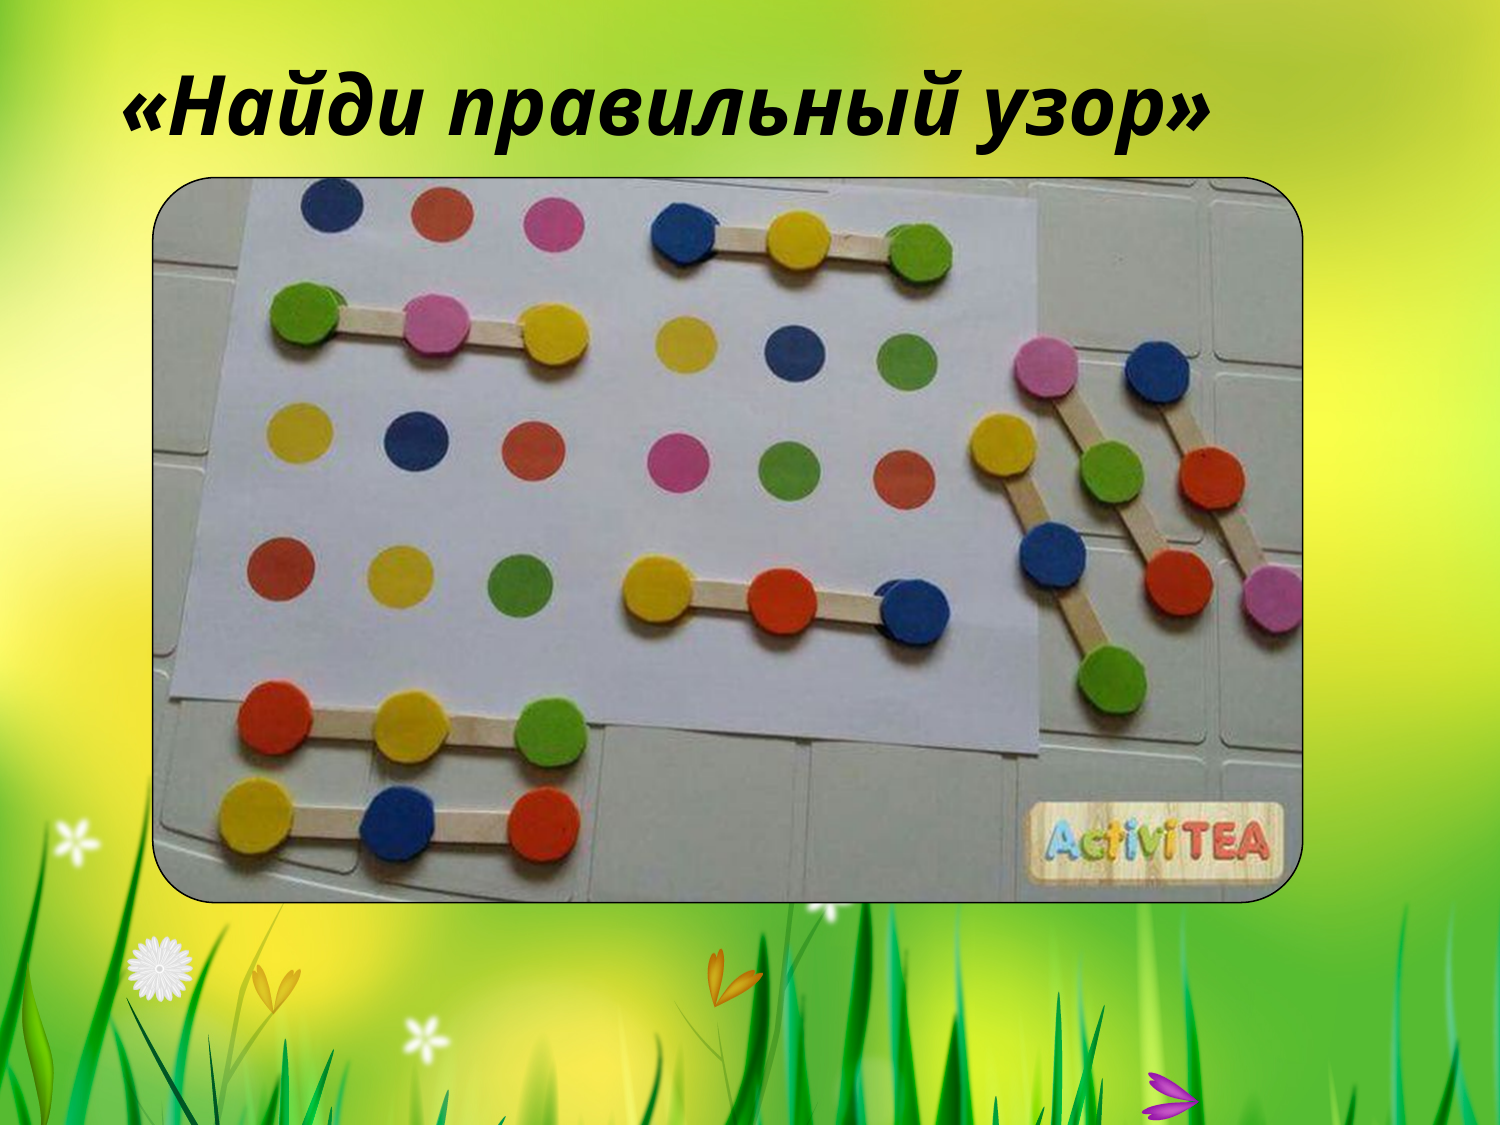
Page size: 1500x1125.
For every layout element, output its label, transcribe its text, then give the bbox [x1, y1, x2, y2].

picture [0, 0, 1500, 1125]
title «Найди правильный узор» [105, 26, 1397, 191]
